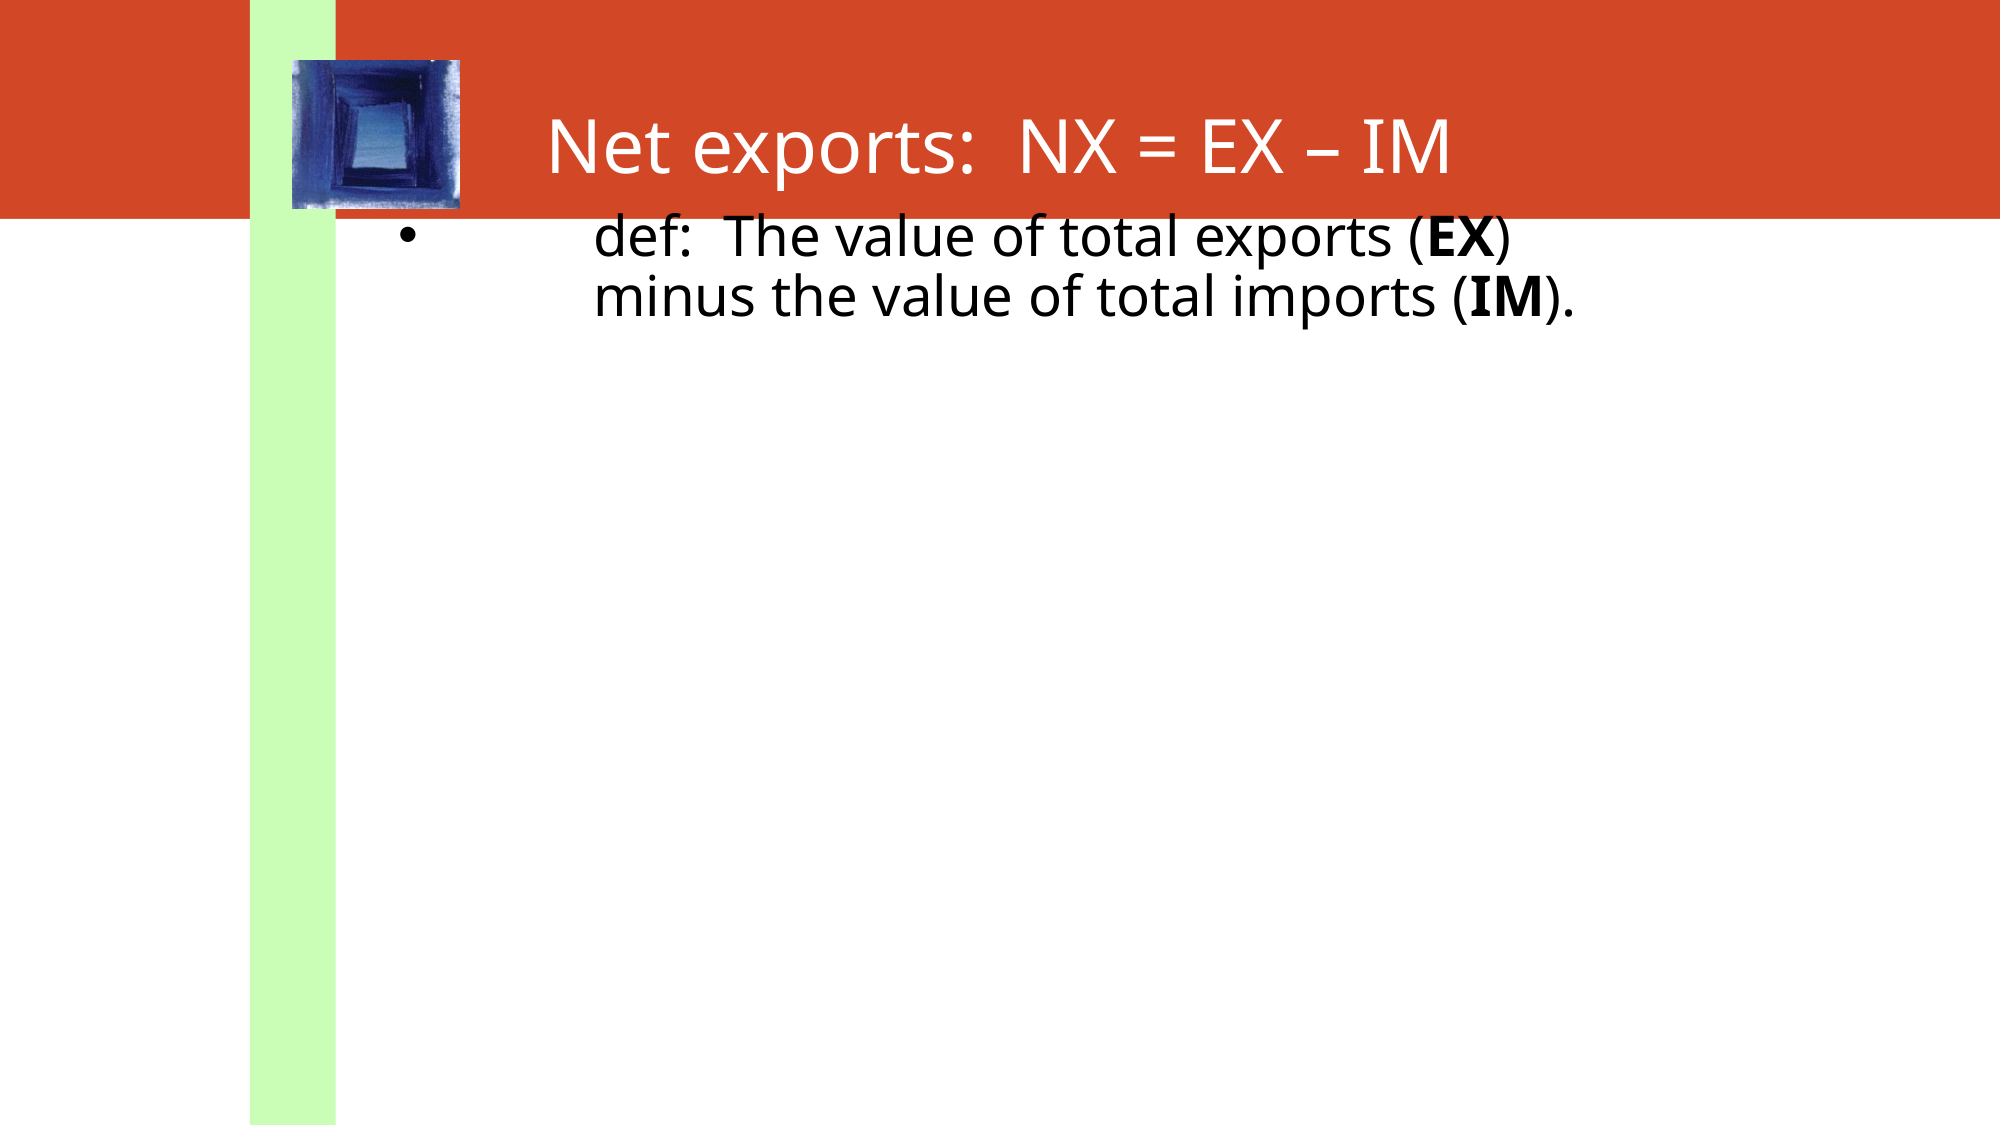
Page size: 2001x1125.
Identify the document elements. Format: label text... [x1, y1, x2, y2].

title Net exports: NX = EX – IM [530, 38, 1637, 196]
picture [292, 60, 460, 209]
list def: The value of total exports (EX) minus the value of total imports (IM). [383, 200, 1613, 363]
text_box [249, 0, 336, 1125]
